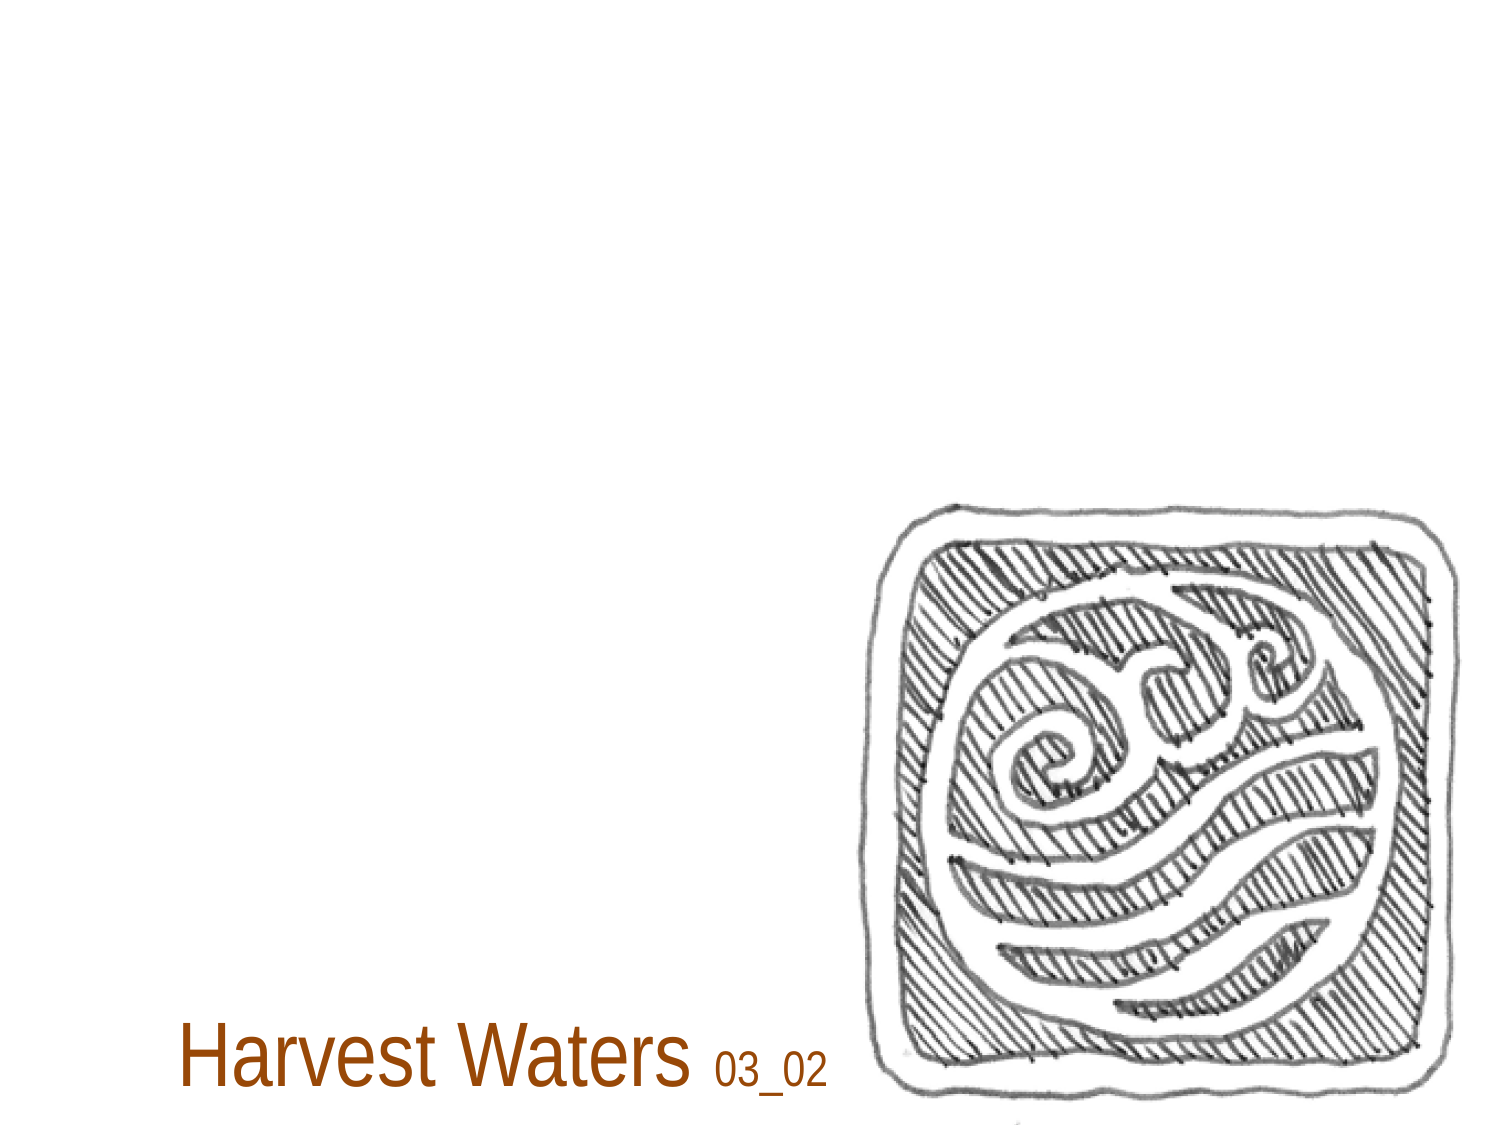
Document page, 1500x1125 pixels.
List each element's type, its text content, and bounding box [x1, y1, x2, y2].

text_box Harvest Waters 03_02 [162, 987, 844, 1125]
picture [849, 491, 1476, 1125]
